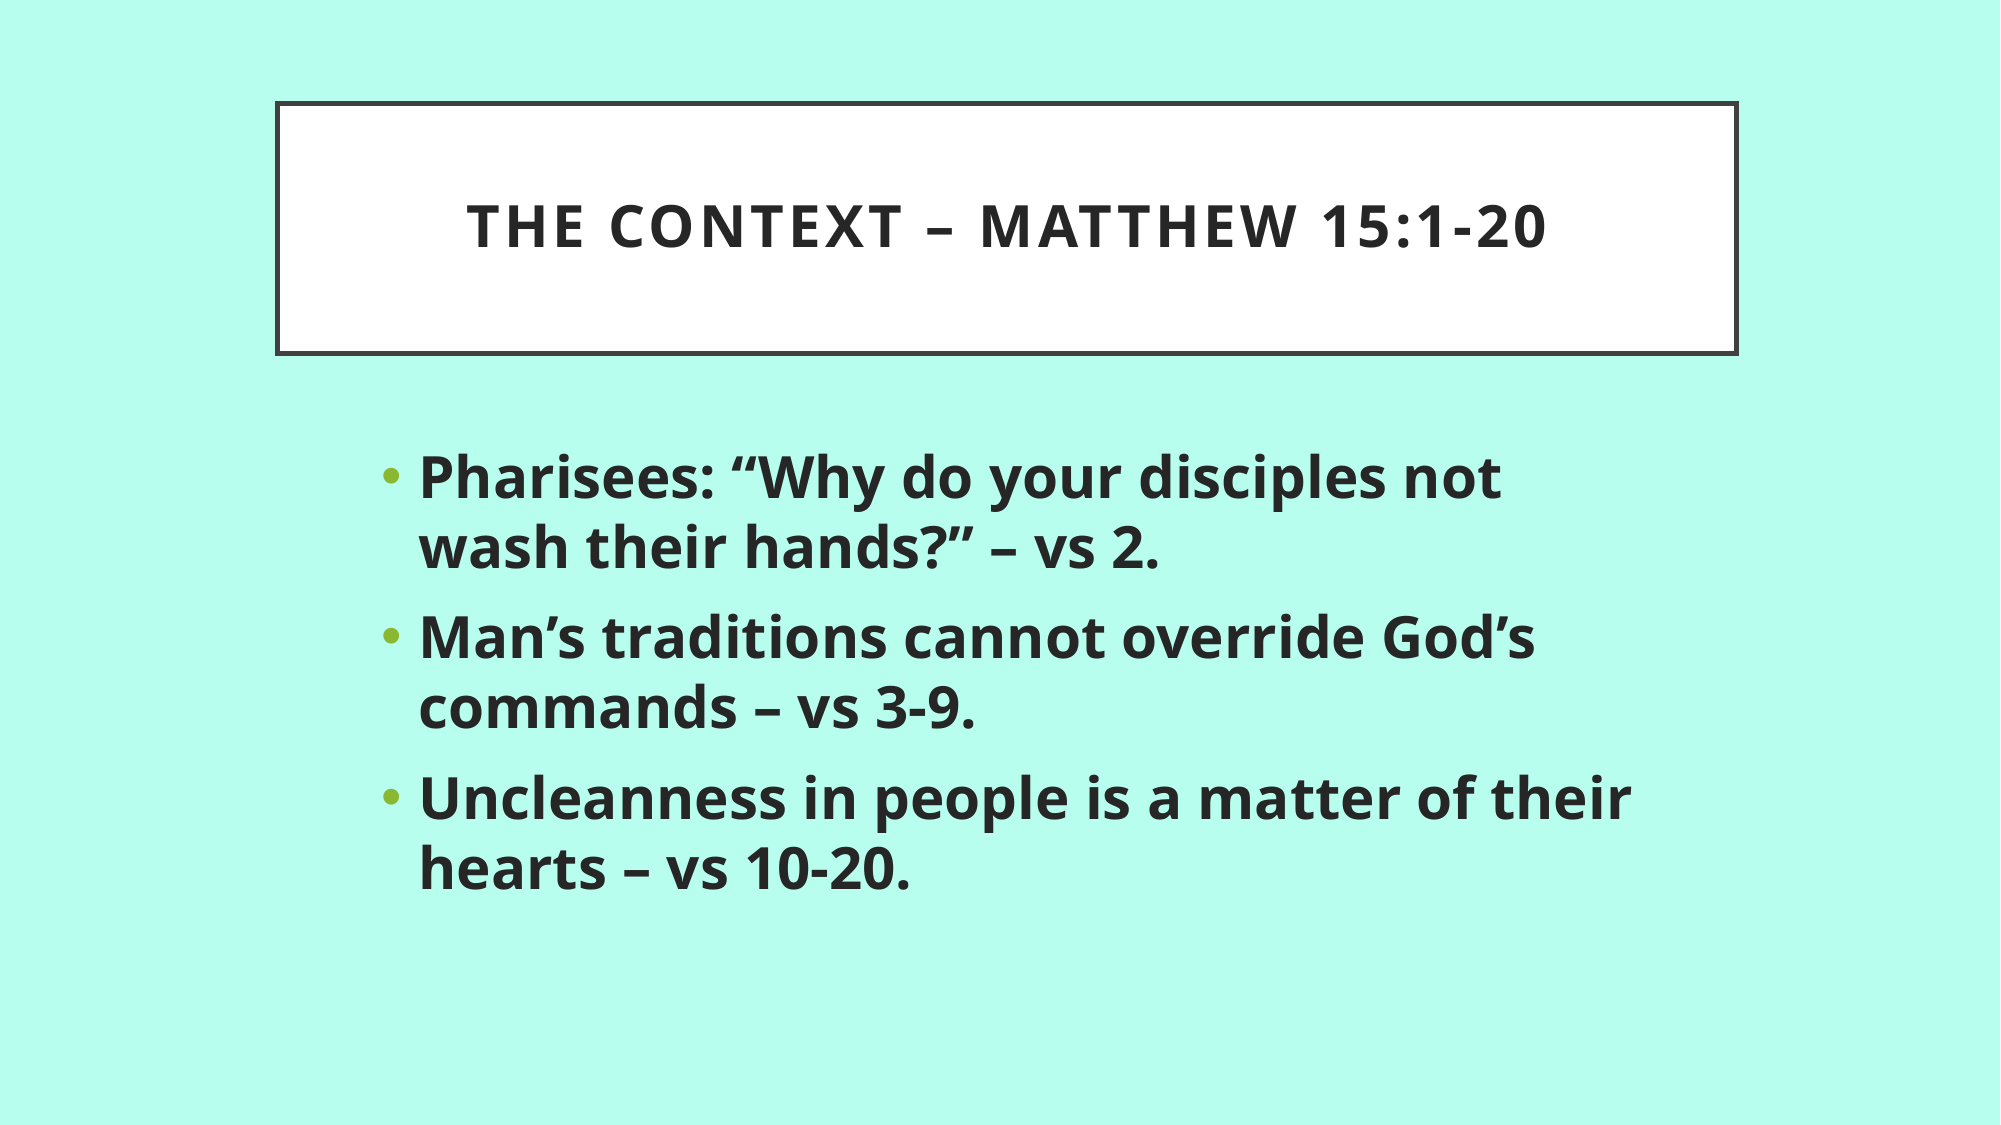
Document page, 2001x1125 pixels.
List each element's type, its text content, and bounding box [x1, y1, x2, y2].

list Pharisees: “Why do your disciples not wash their hands?” – vs 2. Man’s traditions cannot override God’s commands – vs 3-9. Uncleanness in people is a matter of their hearts – vs 10-20. [366, 432, 1659, 1061]
title The Context – Matthew 15:1-20 [275, 101, 1739, 356]
